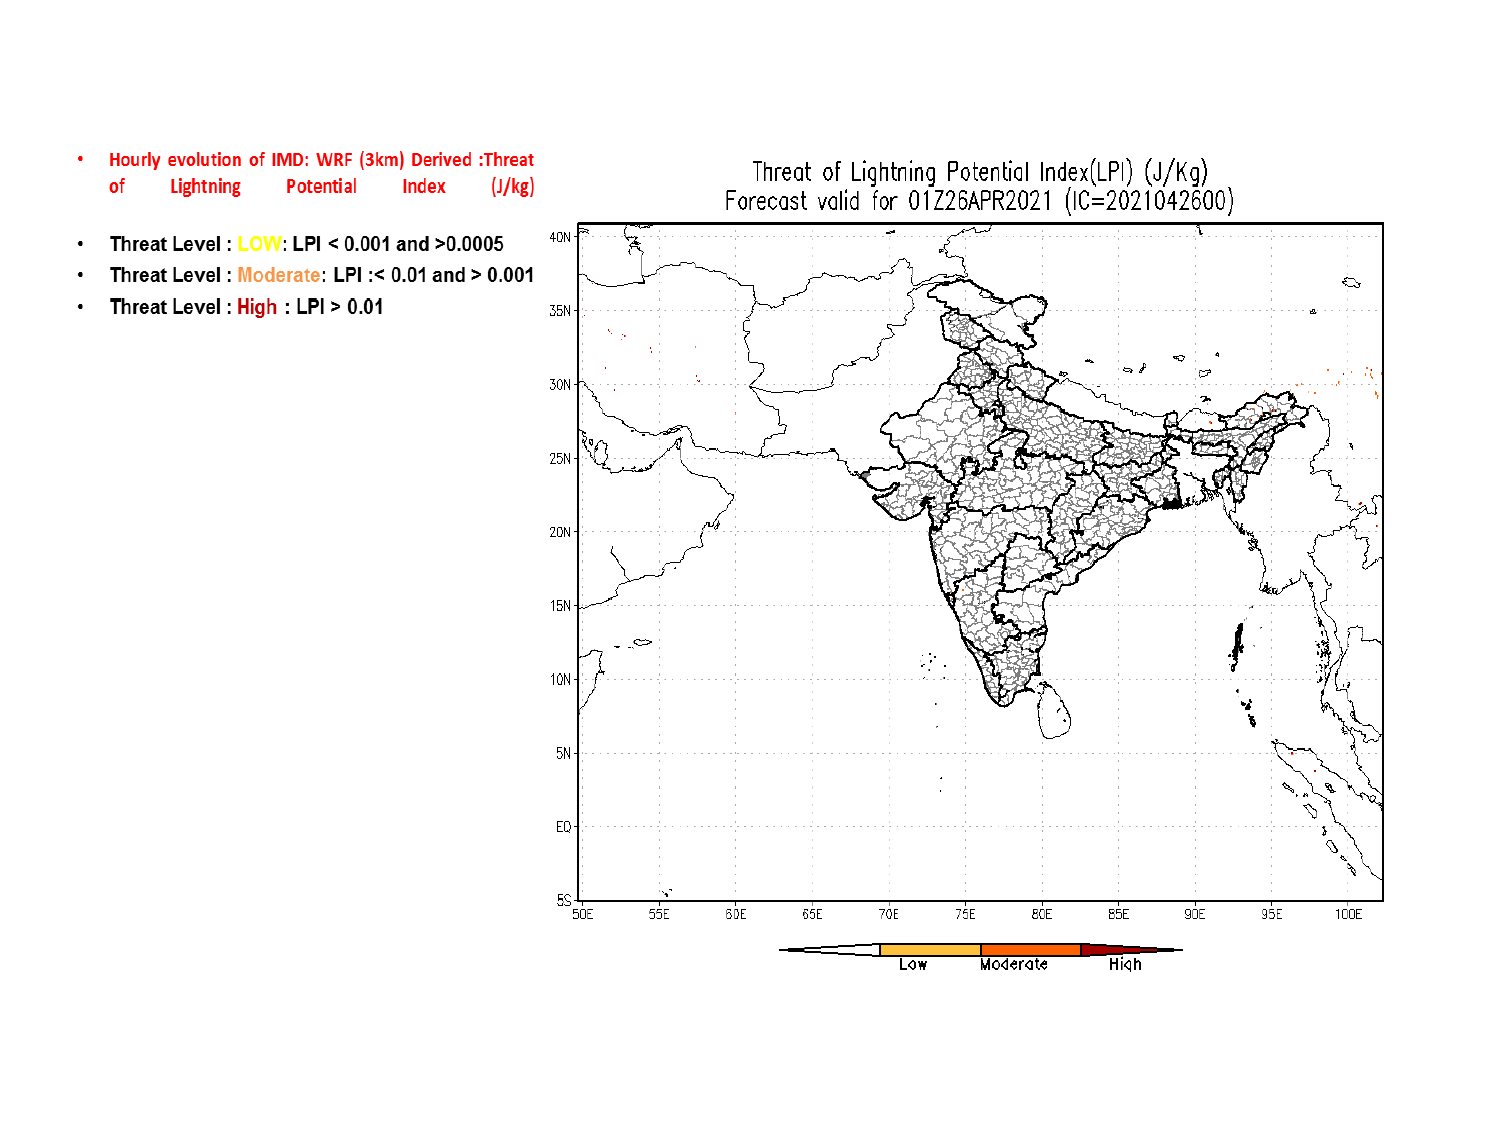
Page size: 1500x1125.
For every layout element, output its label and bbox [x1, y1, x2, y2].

picture [74, 149, 1426, 976]
